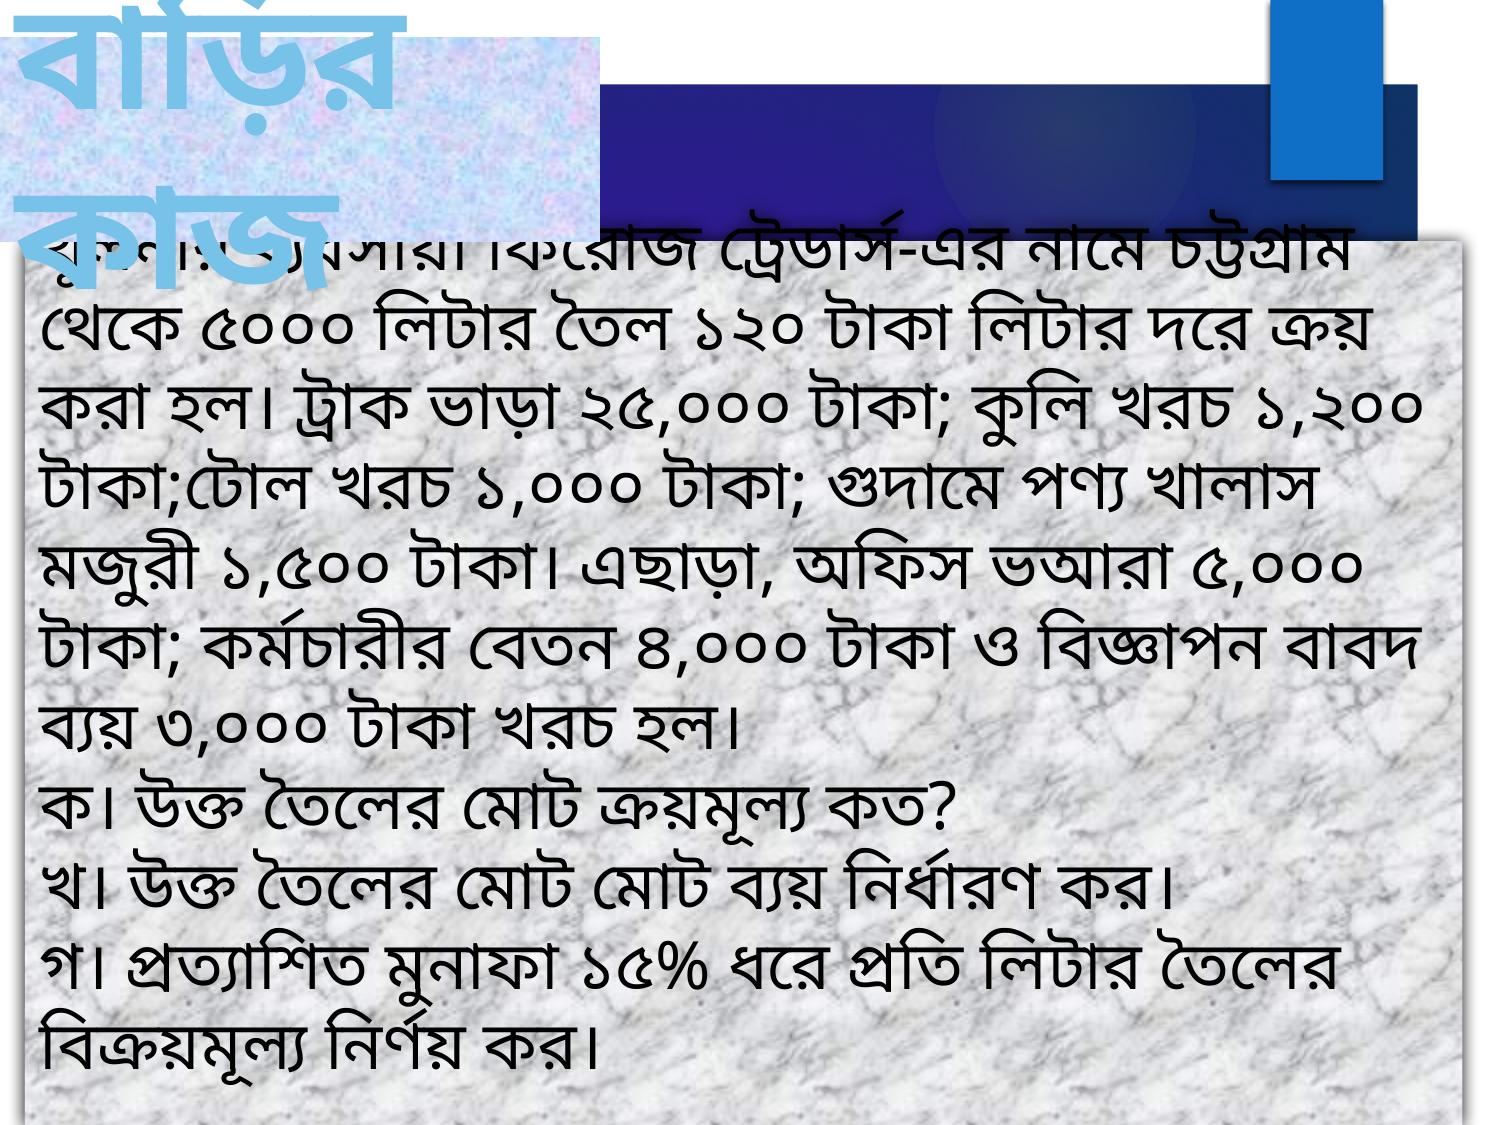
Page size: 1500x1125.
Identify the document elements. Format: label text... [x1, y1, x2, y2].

title বাড়ির কাজ [0, 37, 600, 242]
text_box খুলনার ব্যবসায়ী ফিরোজ ট্রেডার্স-এর নামে চট্টগ্রাম থেকে ৫০০০ লিটার তৈল ১২০ টাকা লিটার দরে ক্রয় করা হল। ট্রাক ভাড়া ২৫,০০০ টাকা; কুলি খরচ ১,২০০ টাকা;টোল খরচ ১,০০০ টাকা; গুদামে পণ্য খালাস মজুরী ১,৫০০ টাকা। এছাড়া, অফিস ভআরা ৫,০০০ টাকা; কর্মচারীর বেতন ৪,০০০ টাকা ও বিজ্ঞাপন বাবদ ব্যয় ৩,০০০ টাকা খরচ হল। ক। উক্ত তৈলের মোট ক্রয়মূল্য কত? খ। উক্ত তৈলের মোট মোট ব্যয় নির্ধারণ কর। গ। প্রত্যাশিত মুনাফা ১৫% ধরে প্রতি লিটার তৈলের বিক্রয়মূল্য নির্ণয় কর। [23, 240, 1464, 1125]
